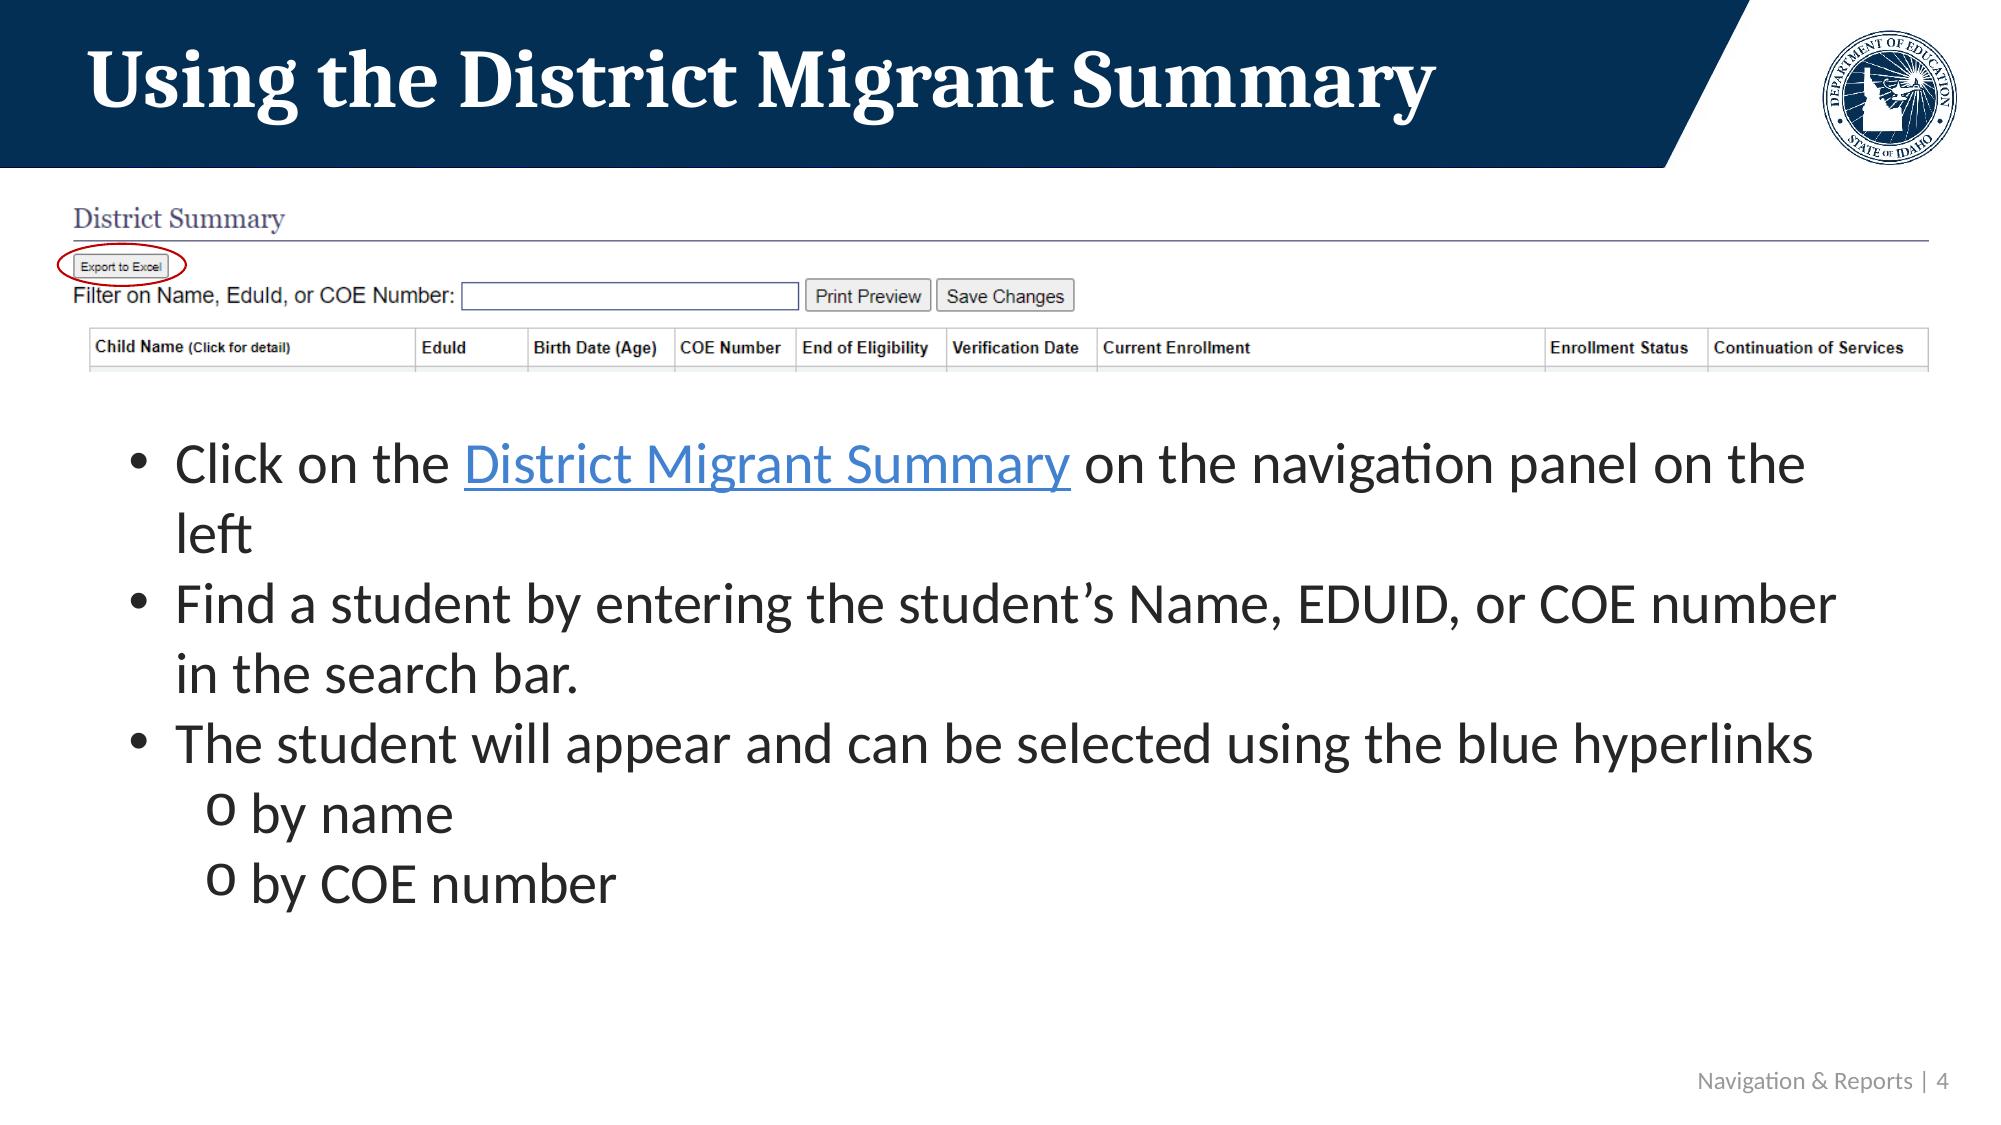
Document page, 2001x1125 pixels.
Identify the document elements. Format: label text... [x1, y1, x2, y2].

text_box Click on the District Migrant Summary on the navigation panel on the left Find a student by entering the student’s Name, EDUID, or COE number in the search bar. The student will appear and can be selected using the blue hyperlinks by name by COE number [113, 418, 1886, 923]
slide_number Navigation & Reports | 4 [1514, 1049, 1965, 1109]
title Using the District Migrant Summary [71, 0, 1797, 163]
picture [1665, 0, 1965, 173]
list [71, 196, 1929, 372]
text_box [56, 250, 71, 279]
